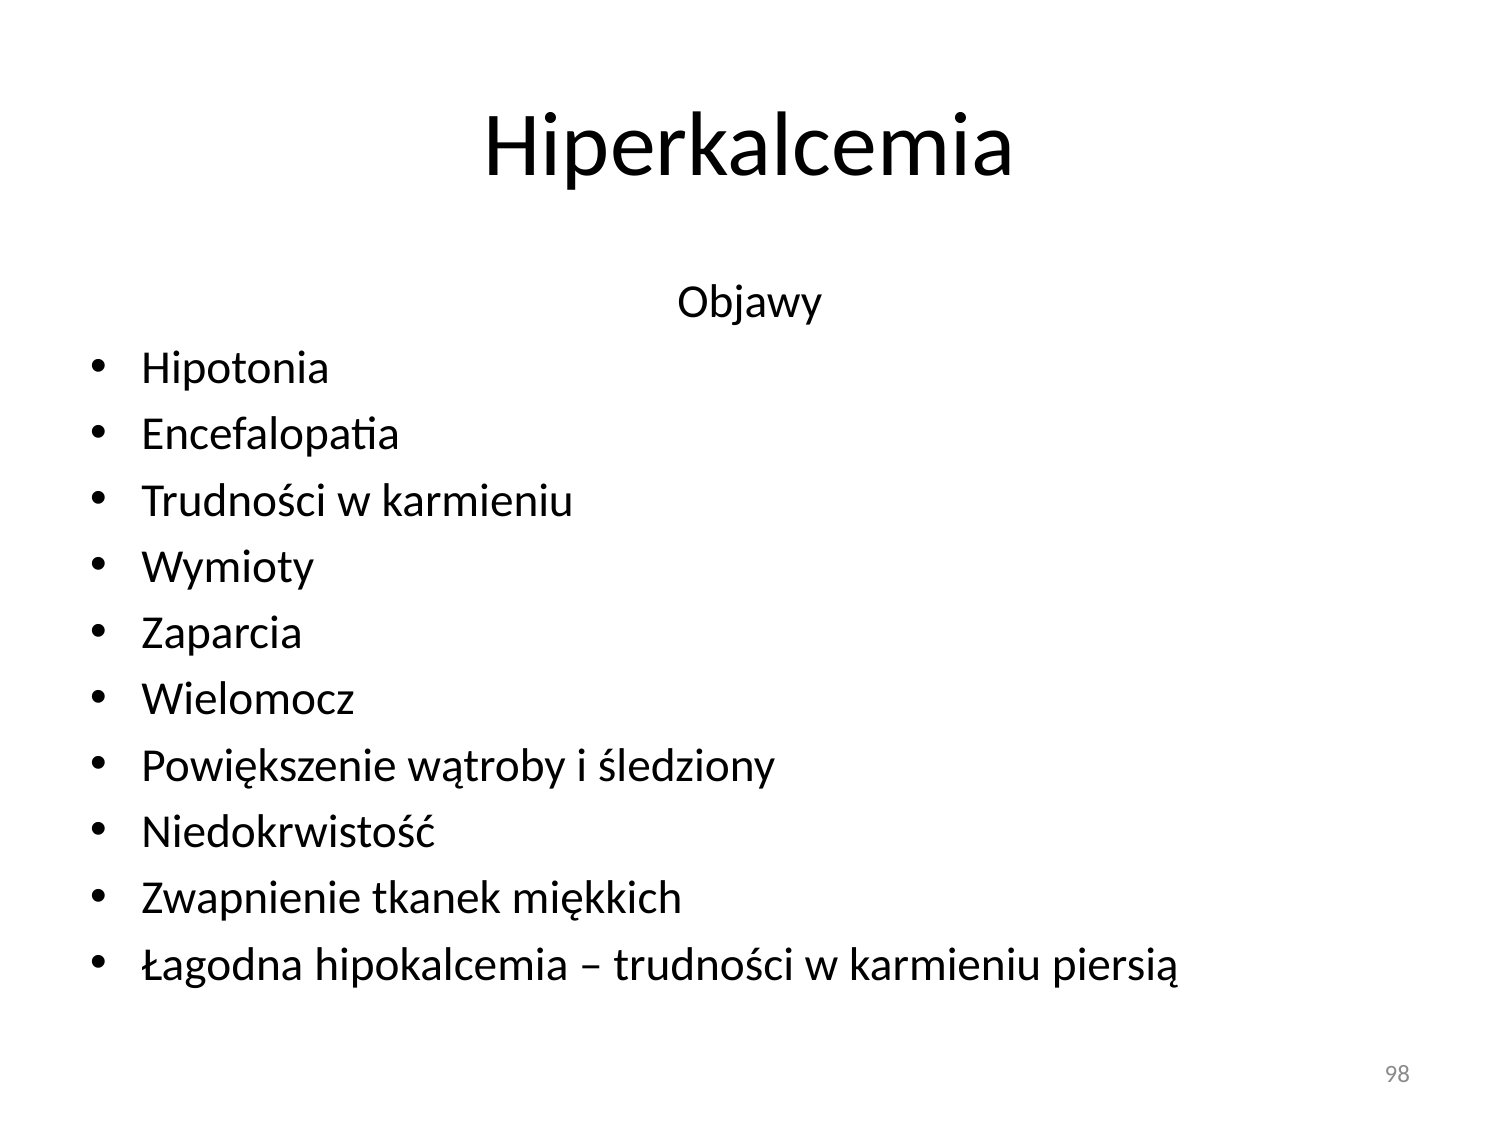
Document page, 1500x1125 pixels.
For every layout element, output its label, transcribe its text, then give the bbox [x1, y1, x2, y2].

list Objawy Hipotonia Encefalopatia Trudności w karmieniu Wymioty Zaparcia Wielomocz Powiększenie wątroby i śledziony Niedokrwistość Zwapnienie tkanek miękkich Łagodna hipokalcemia – trudności w karmieniu piersią [75, 262, 1425, 1005]
title Hiperkalcemia [75, 45, 1425, 233]
slide_number 98 [1074, 1042, 1425, 1103]
